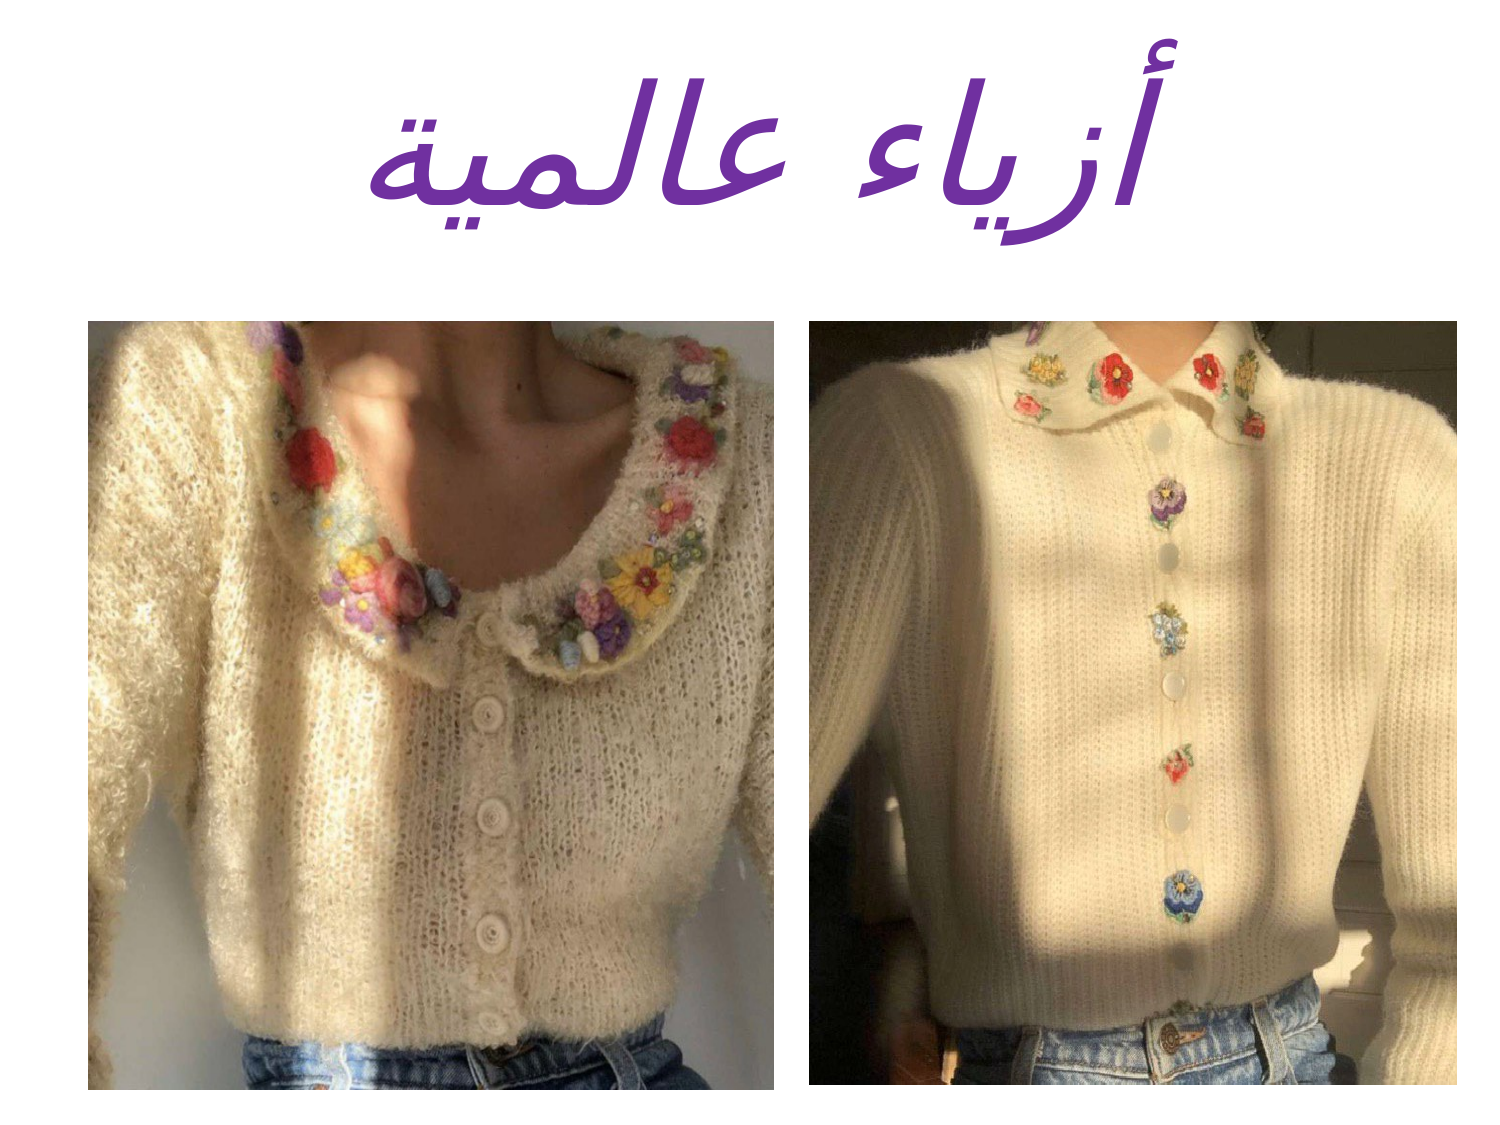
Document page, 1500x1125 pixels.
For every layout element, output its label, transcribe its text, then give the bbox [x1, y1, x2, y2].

picture [88, 321, 774, 1091]
picture [808, 321, 1458, 1085]
title أزياء عالمية [75, 45, 1425, 233]
